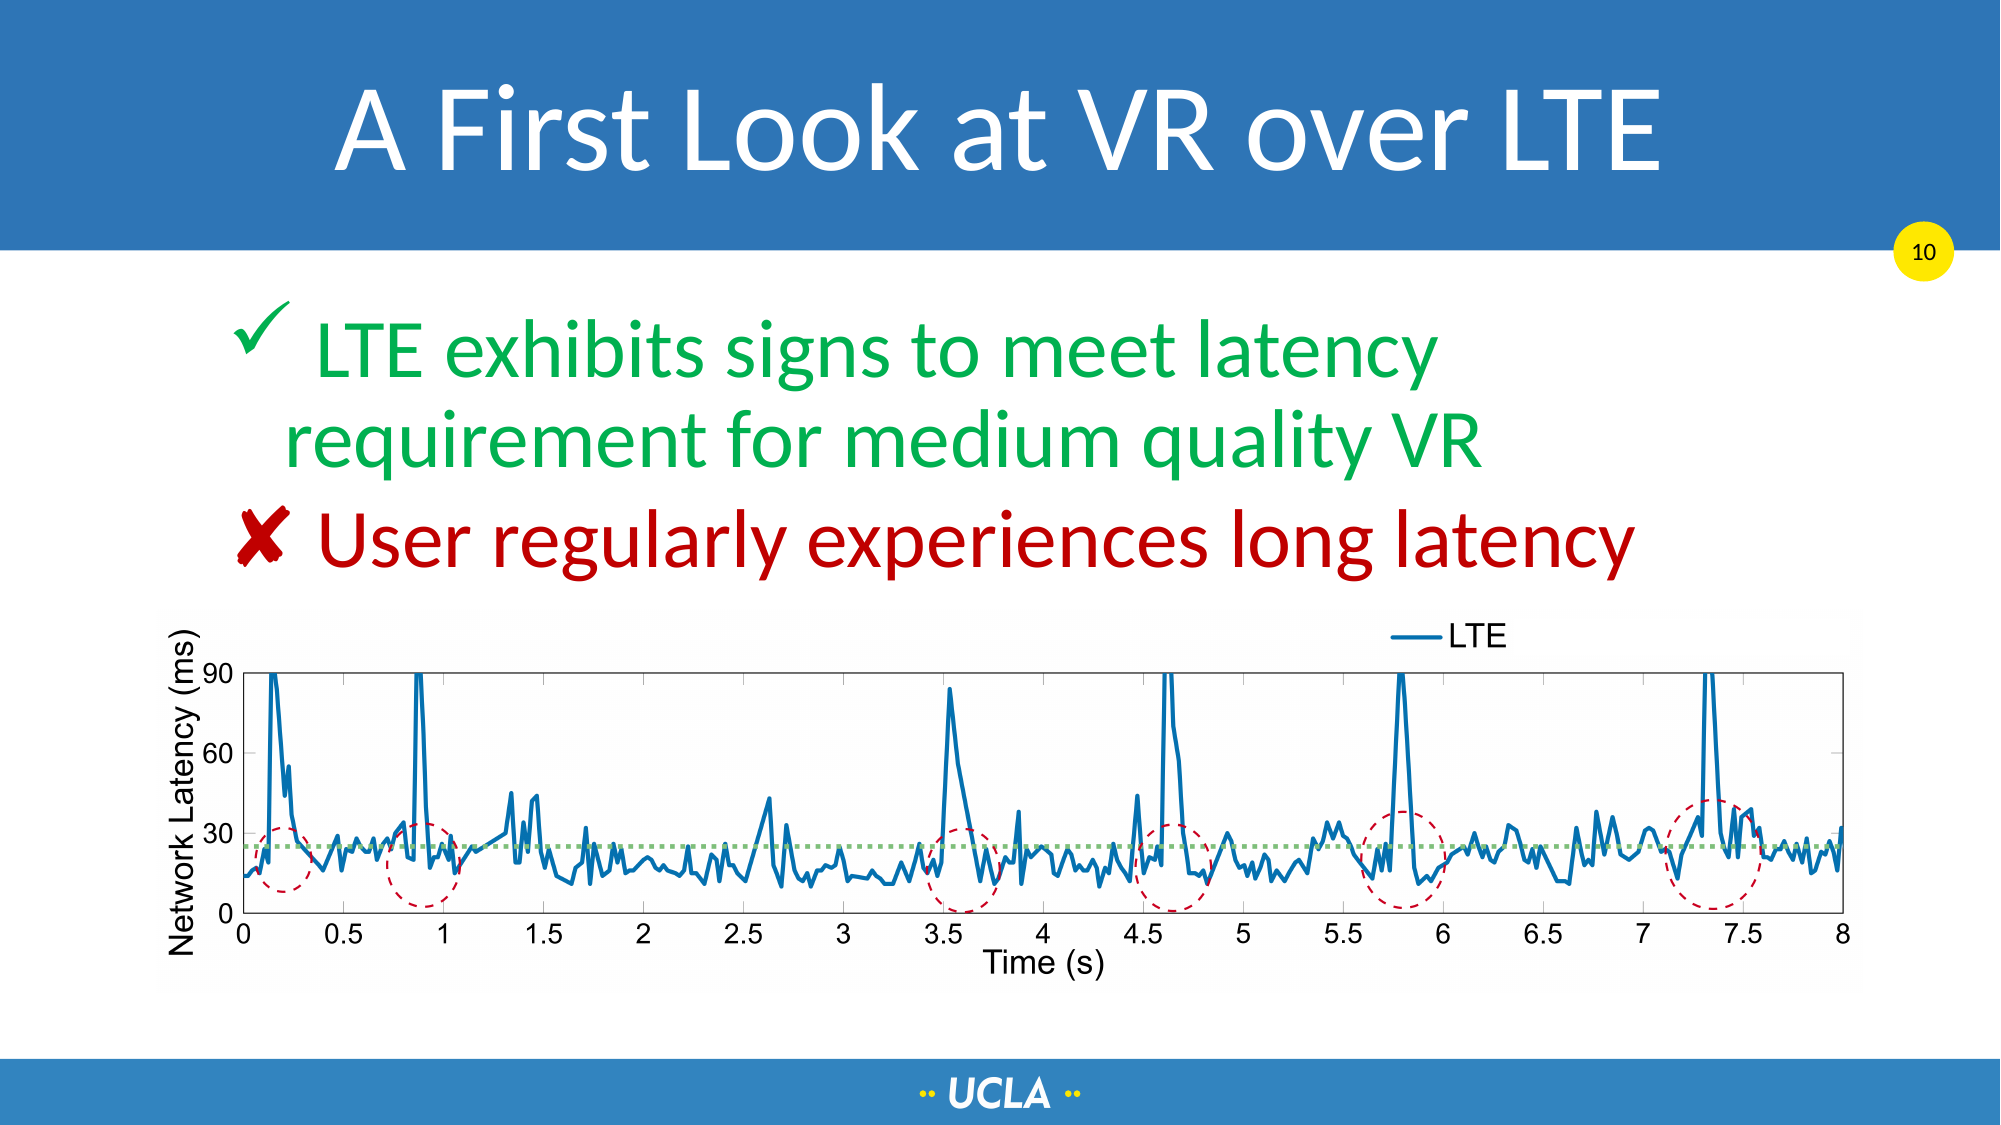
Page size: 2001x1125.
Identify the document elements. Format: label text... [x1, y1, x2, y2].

title A First Look at VR over LTE [137, 21, 1863, 239]
picture [900, 1060, 1100, 1125]
picture [156, 609, 1863, 993]
list LTE exhibits signs to meet latency requirement for medium quality VR User regularly experiences long latency [137, 297, 1863, 650]
